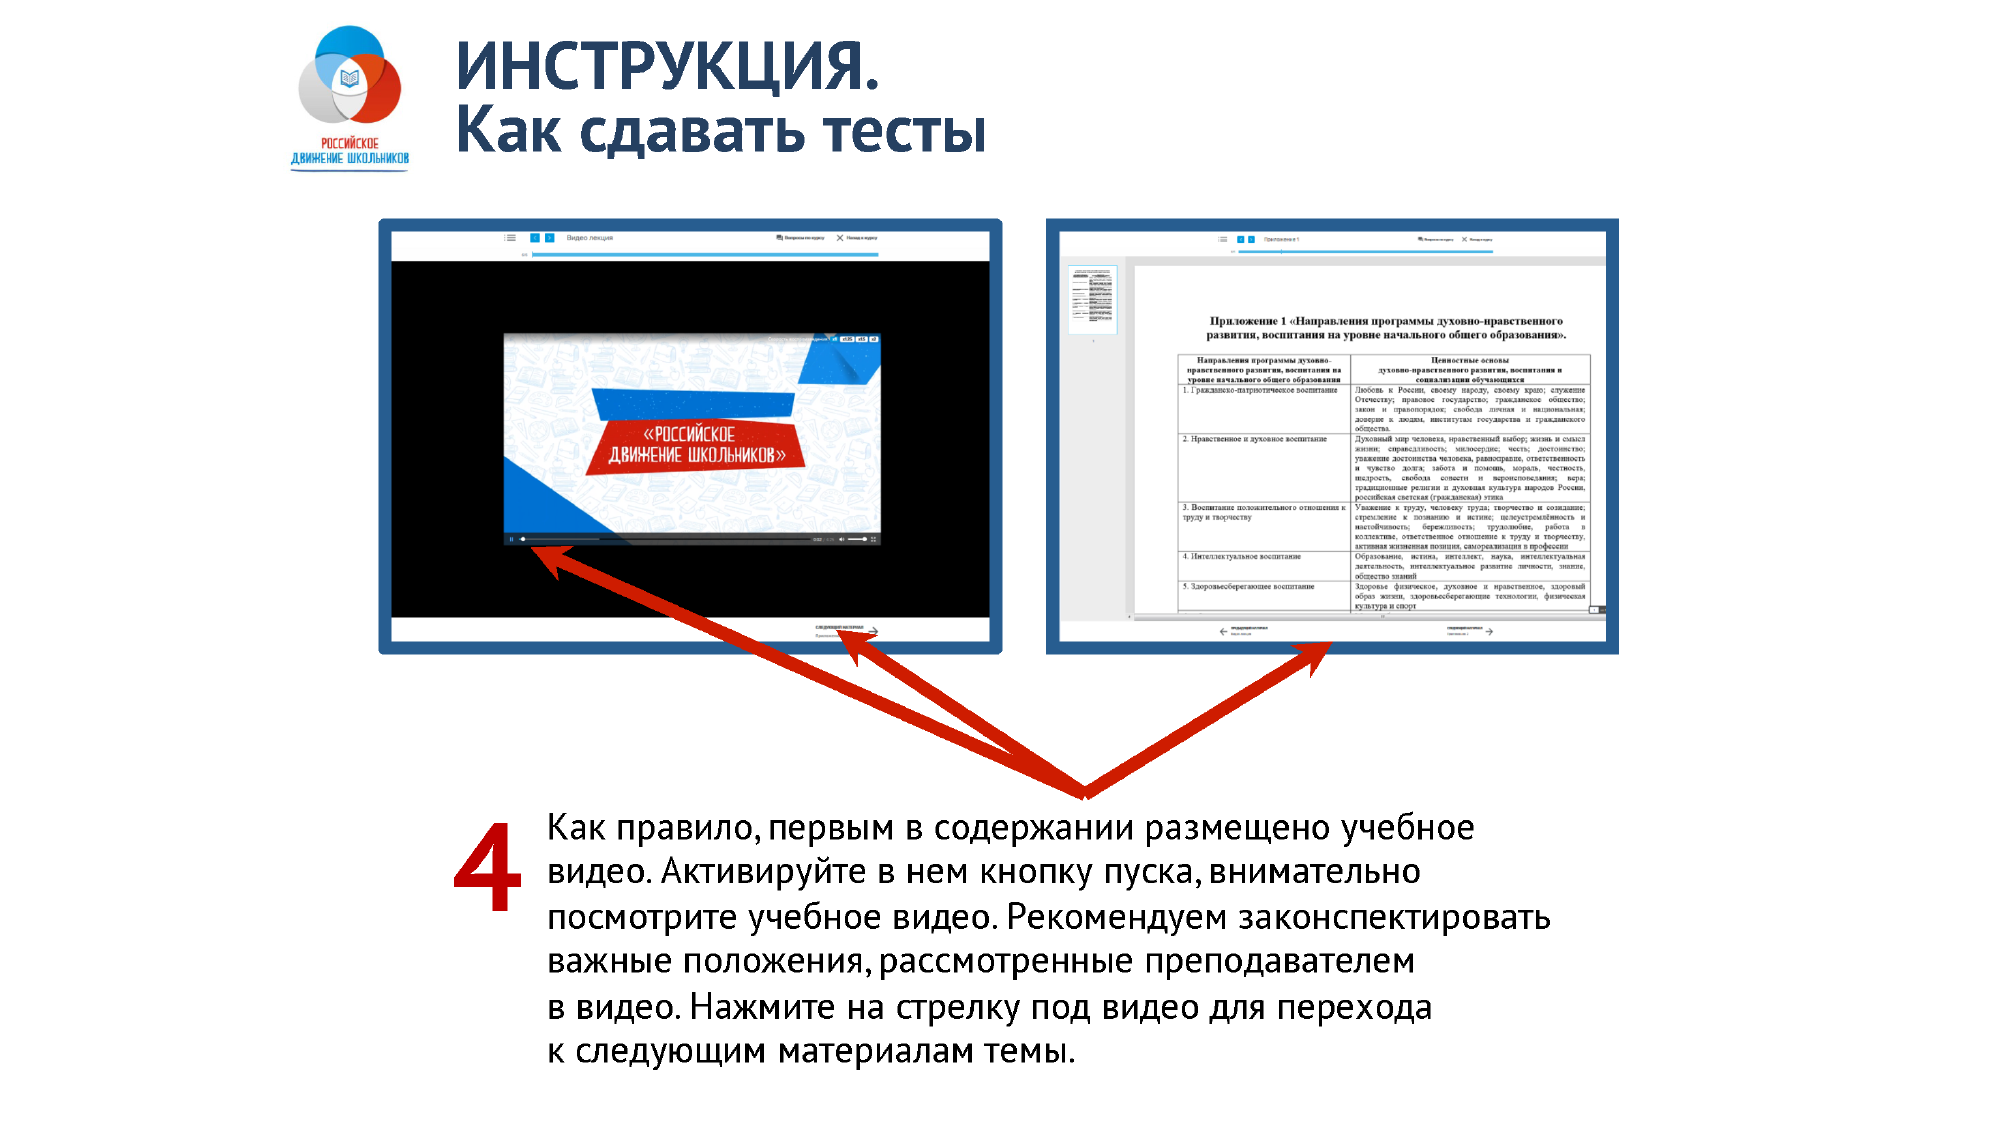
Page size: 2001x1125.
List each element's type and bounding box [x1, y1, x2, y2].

picture [249, 0, 1750, 1125]
